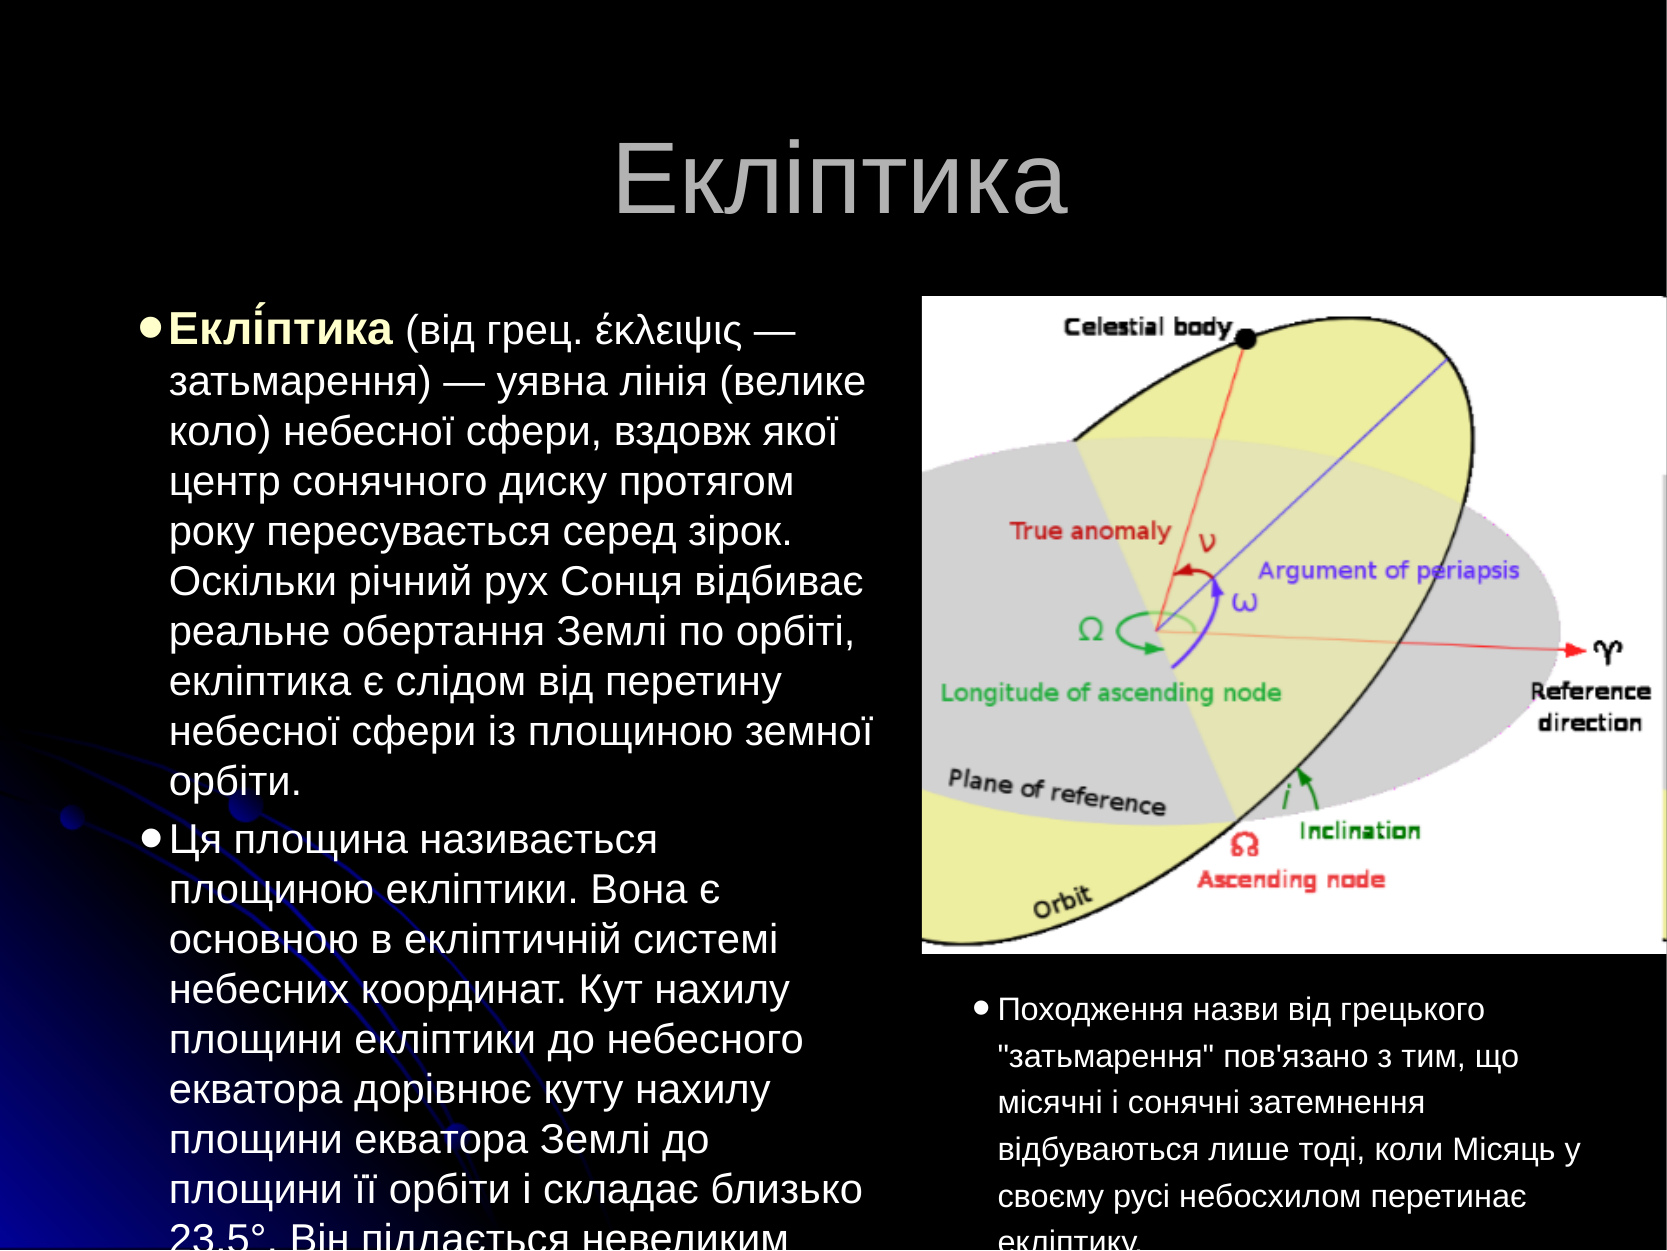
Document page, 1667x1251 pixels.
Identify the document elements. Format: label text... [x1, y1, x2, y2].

text_box [921, 296, 1667, 954]
list Еклі́птика (від грец. έκλειψις — затьмарення) — уявна лінія (велике коло) небесної сфери, вздовж якої центр сонячного диску протягом року пересувається серед зірок. Оскільки річний рух Сонця відбиває реальне обертання Землі по орбіті, екліптика є слідом від перетину небесної сфери із площиною земної орбіти. Ця площина називається площиною екліптики. Вона є основною в екліптичній системі небесних координат. Кут нахилу площини екліптики до небесного екватора дорівнює куту нахилу площини екватора Землі до площини її орбіти і складає близько 23,5°. Він піддається невеликим коливанням (нутації) із періодом 18,6 років та амплітудою 18,42", а також іншим незначним коливанням. [100, 292, 882, 1250]
title Екліптика [100, 59, 1579, 263]
text_box Походження назви від грецького "затьмарення" пов'язано з тим, що місячні і сонячні затемнення відбуваються лише тоді, коли Місяць у своєму русі небосхилом перетинає екліптику. [928, 974, 1591, 1192]
picture [0, 0, 1667, 1250]
